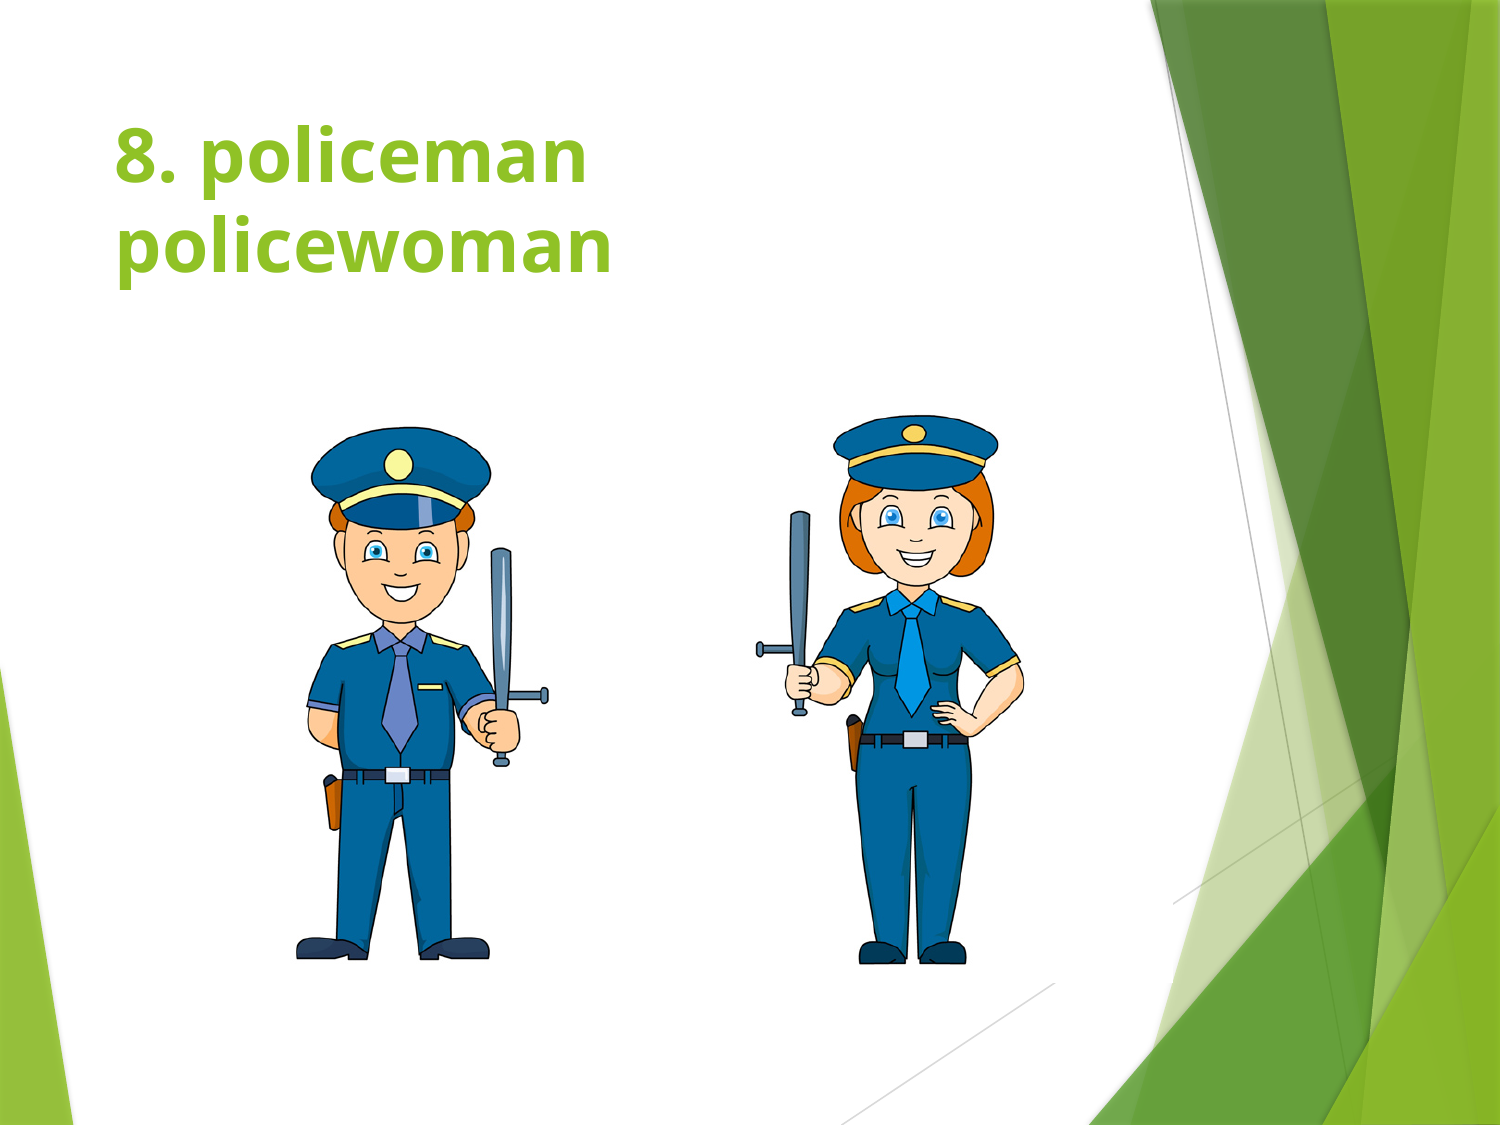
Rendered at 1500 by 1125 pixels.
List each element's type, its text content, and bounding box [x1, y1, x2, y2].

title 8. policeman policewoman [99, 99, 1142, 317]
picture [111, 382, 1173, 988]
